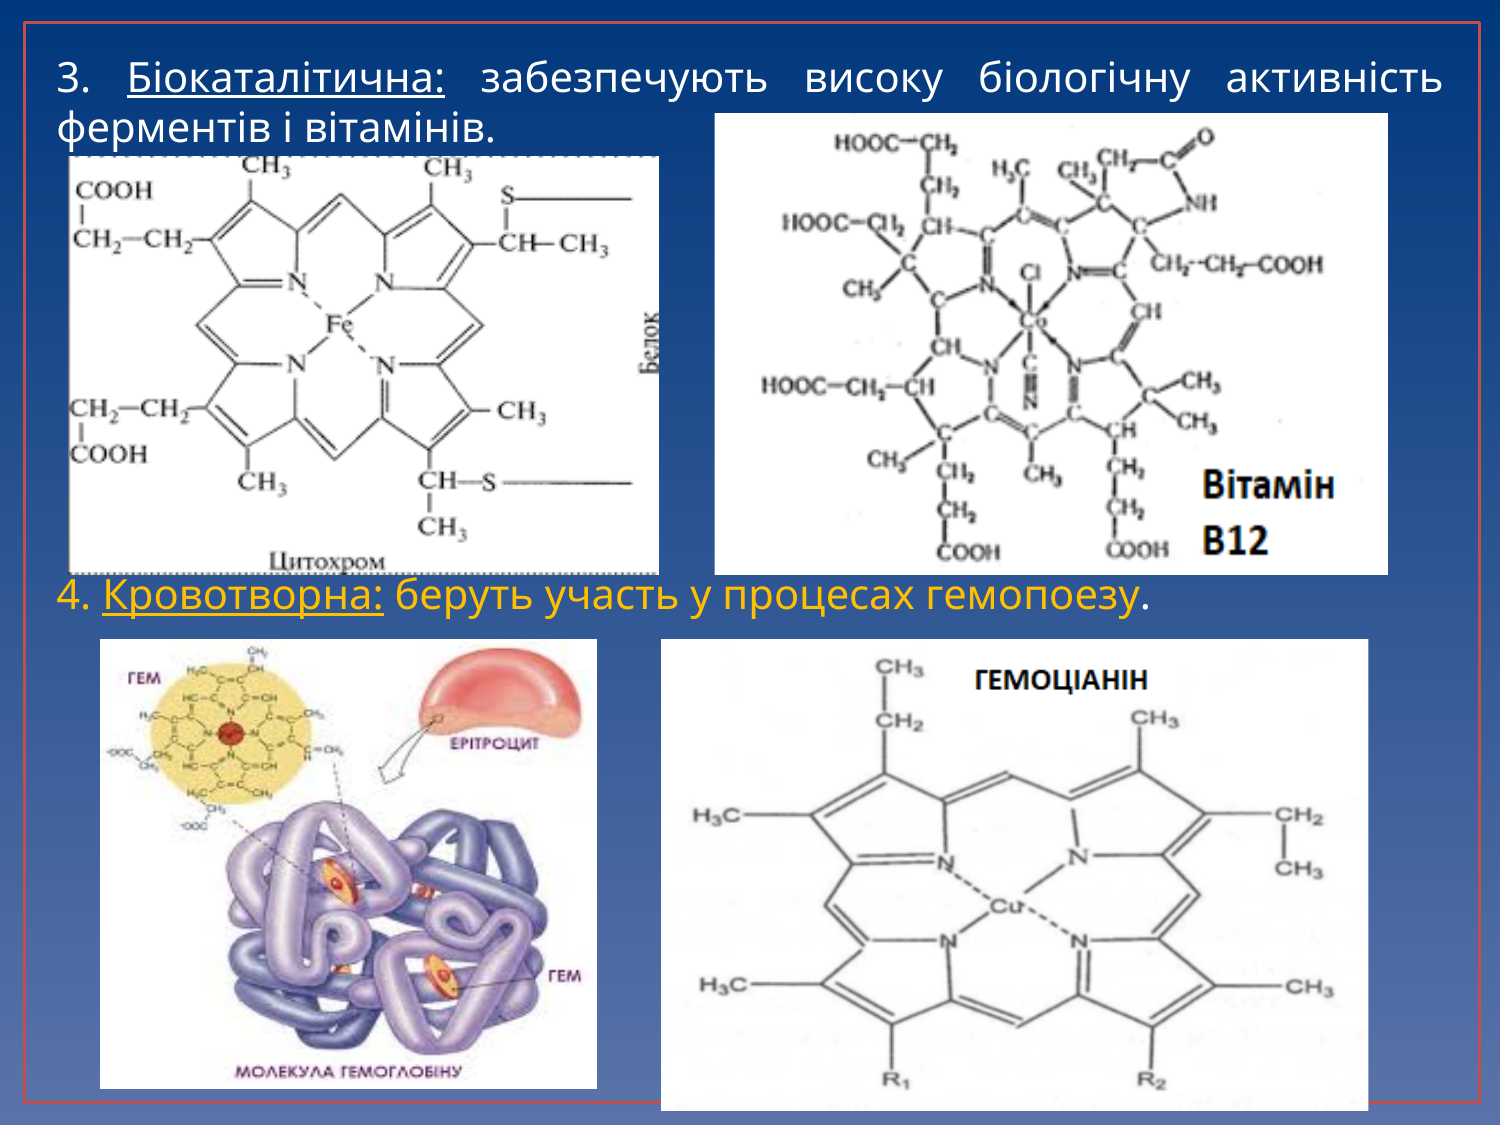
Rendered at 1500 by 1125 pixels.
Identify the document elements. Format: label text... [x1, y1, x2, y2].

picture [100, 639, 597, 1089]
picture [660, 639, 1369, 1111]
picture [714, 113, 1389, 575]
list 3. Біокаталітична: забезпечують високу біологічну активність ферментів і вітамінів. 4. Кровотворна: беруть участь у процесах гемопоезу. [41, 42, 1459, 1071]
picture [67, 156, 660, 575]
